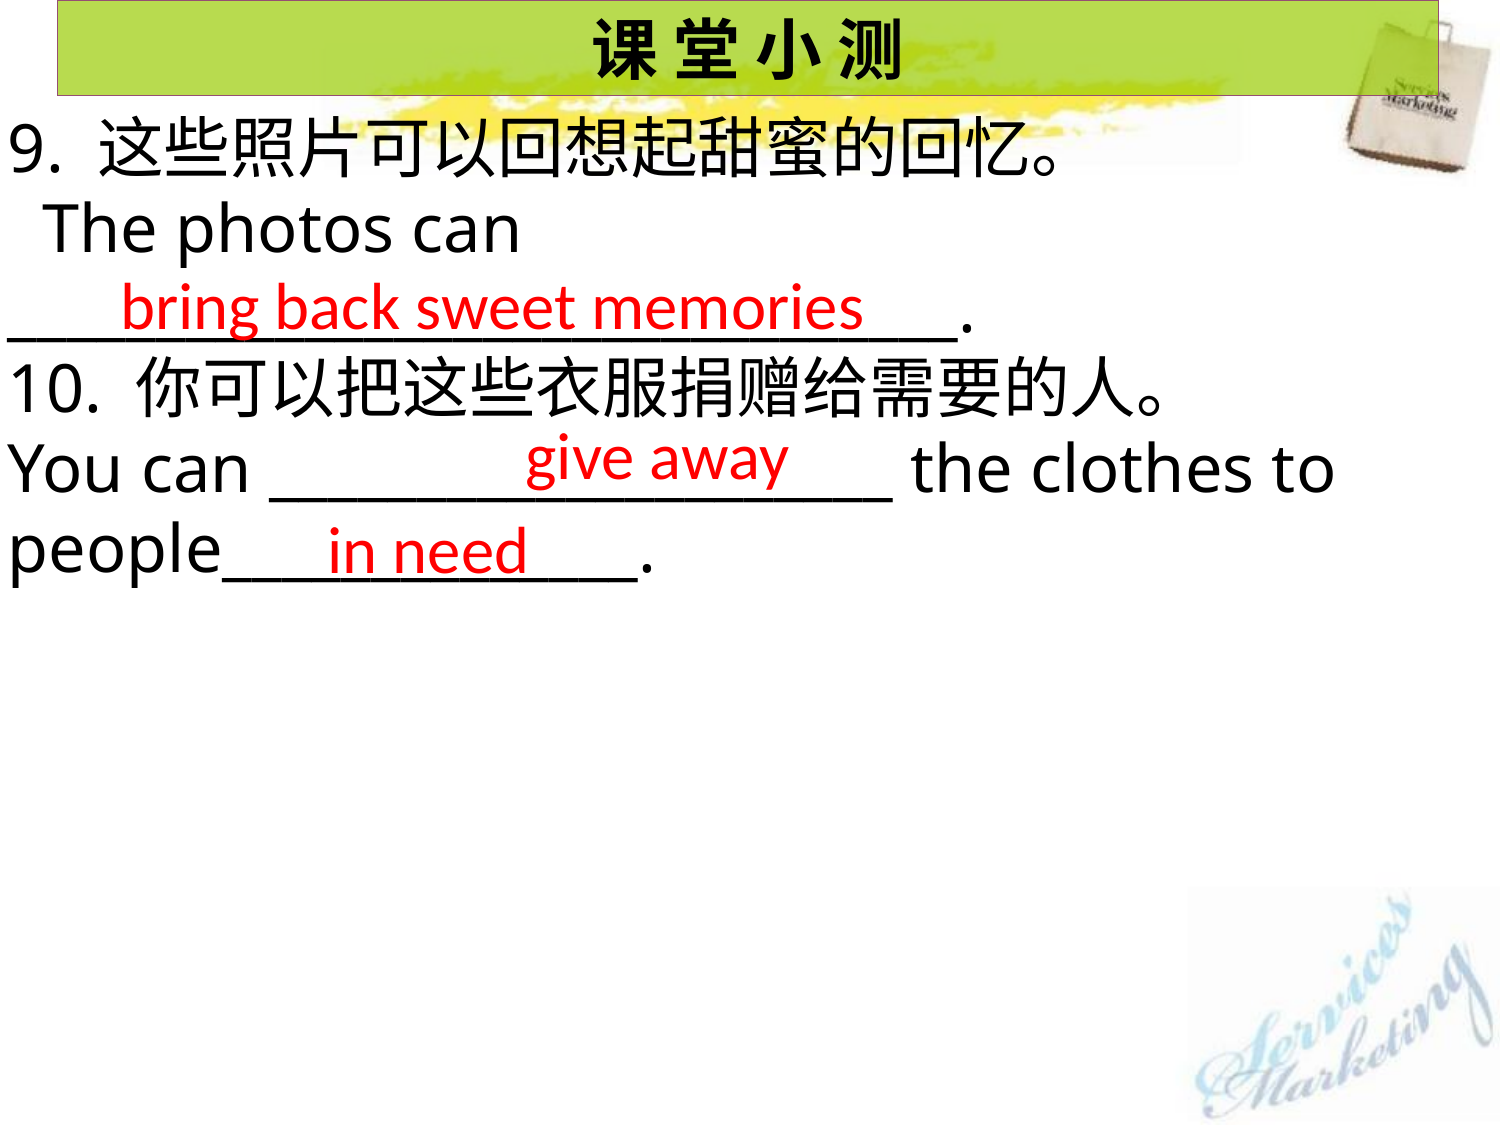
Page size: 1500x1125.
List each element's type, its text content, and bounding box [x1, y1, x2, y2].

text_box 9. 这些照片可以回想起甜蜜的回忆。 The photos can ________________________________. 10. 你可以把这些衣服捐赠给需要的人。 You can _____________________ the clothes to people______________. [0, 98, 1491, 593]
text_box in need [312, 499, 703, 595]
text_box 课 堂 小 测 [57, 0, 1439, 96]
text_box give away [495, 405, 966, 501]
picture [0, 0, 1500, 1125]
text_box bring back sweet memories [105, 255, 1075, 351]
